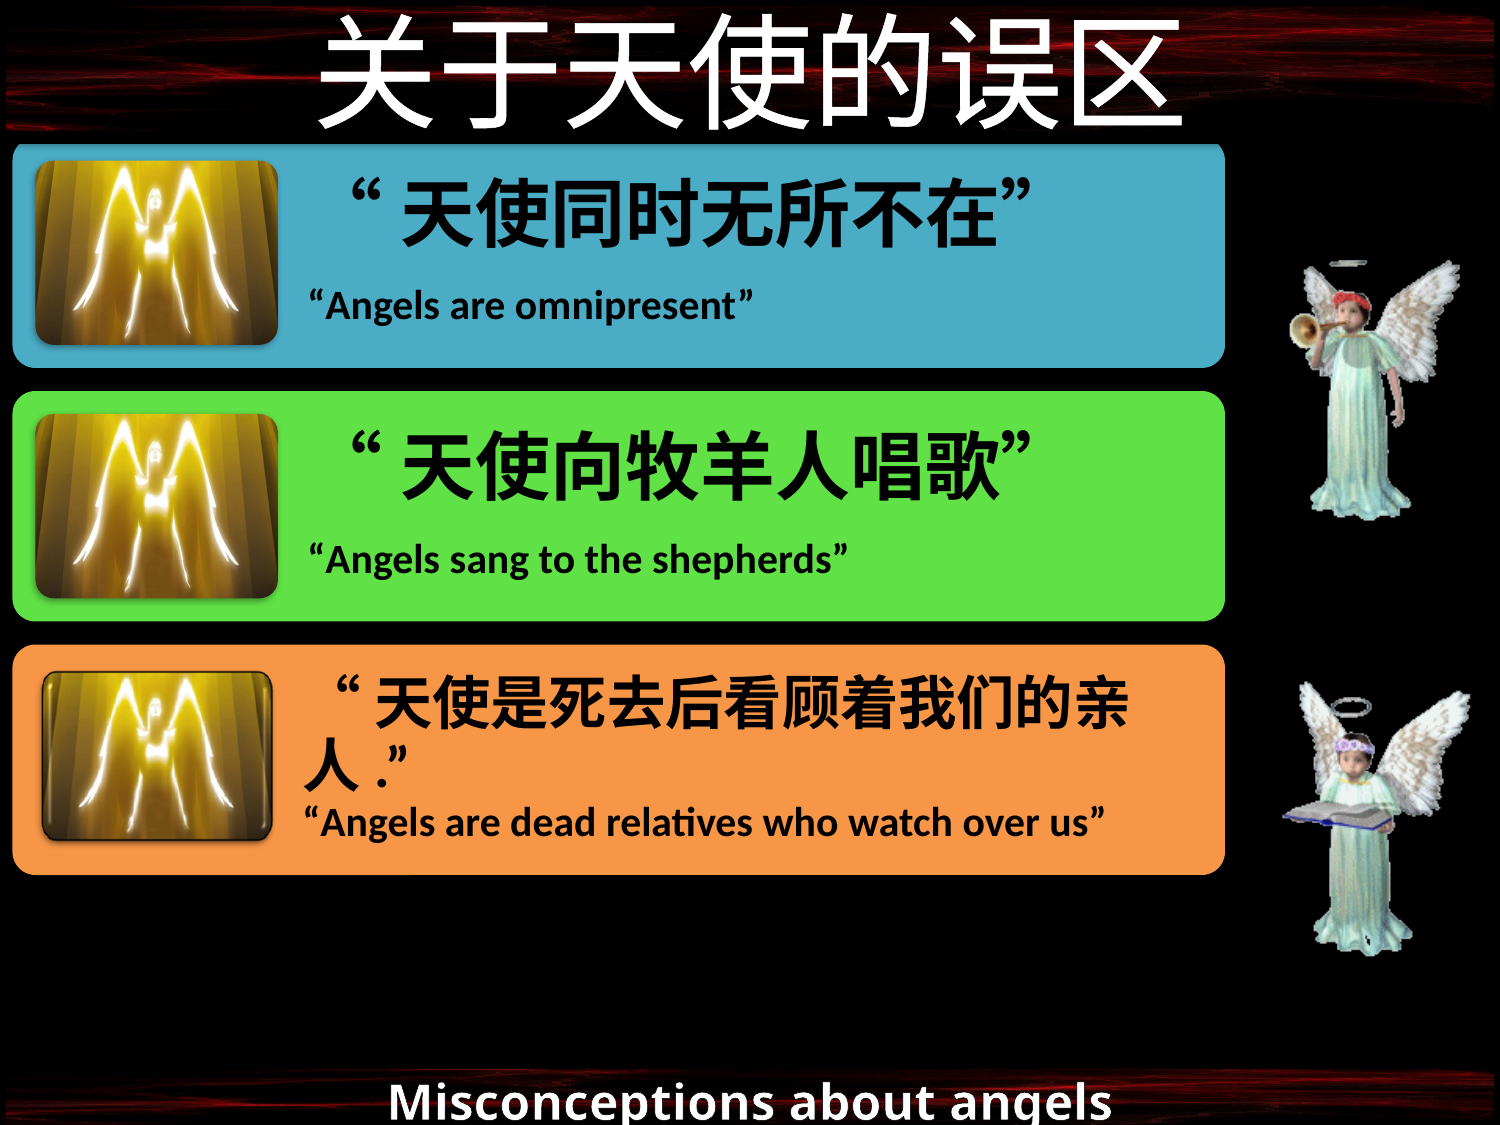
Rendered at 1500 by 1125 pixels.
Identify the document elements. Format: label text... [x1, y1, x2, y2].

text_box Misconceptions about angels [0, 1062, 1500, 1125]
text_box 关于天使的误区 [0, 0, 1500, 138]
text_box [12, 137, 1226, 876]
picture [1287, 237, 1463, 527]
picture [1274, 674, 1476, 959]
